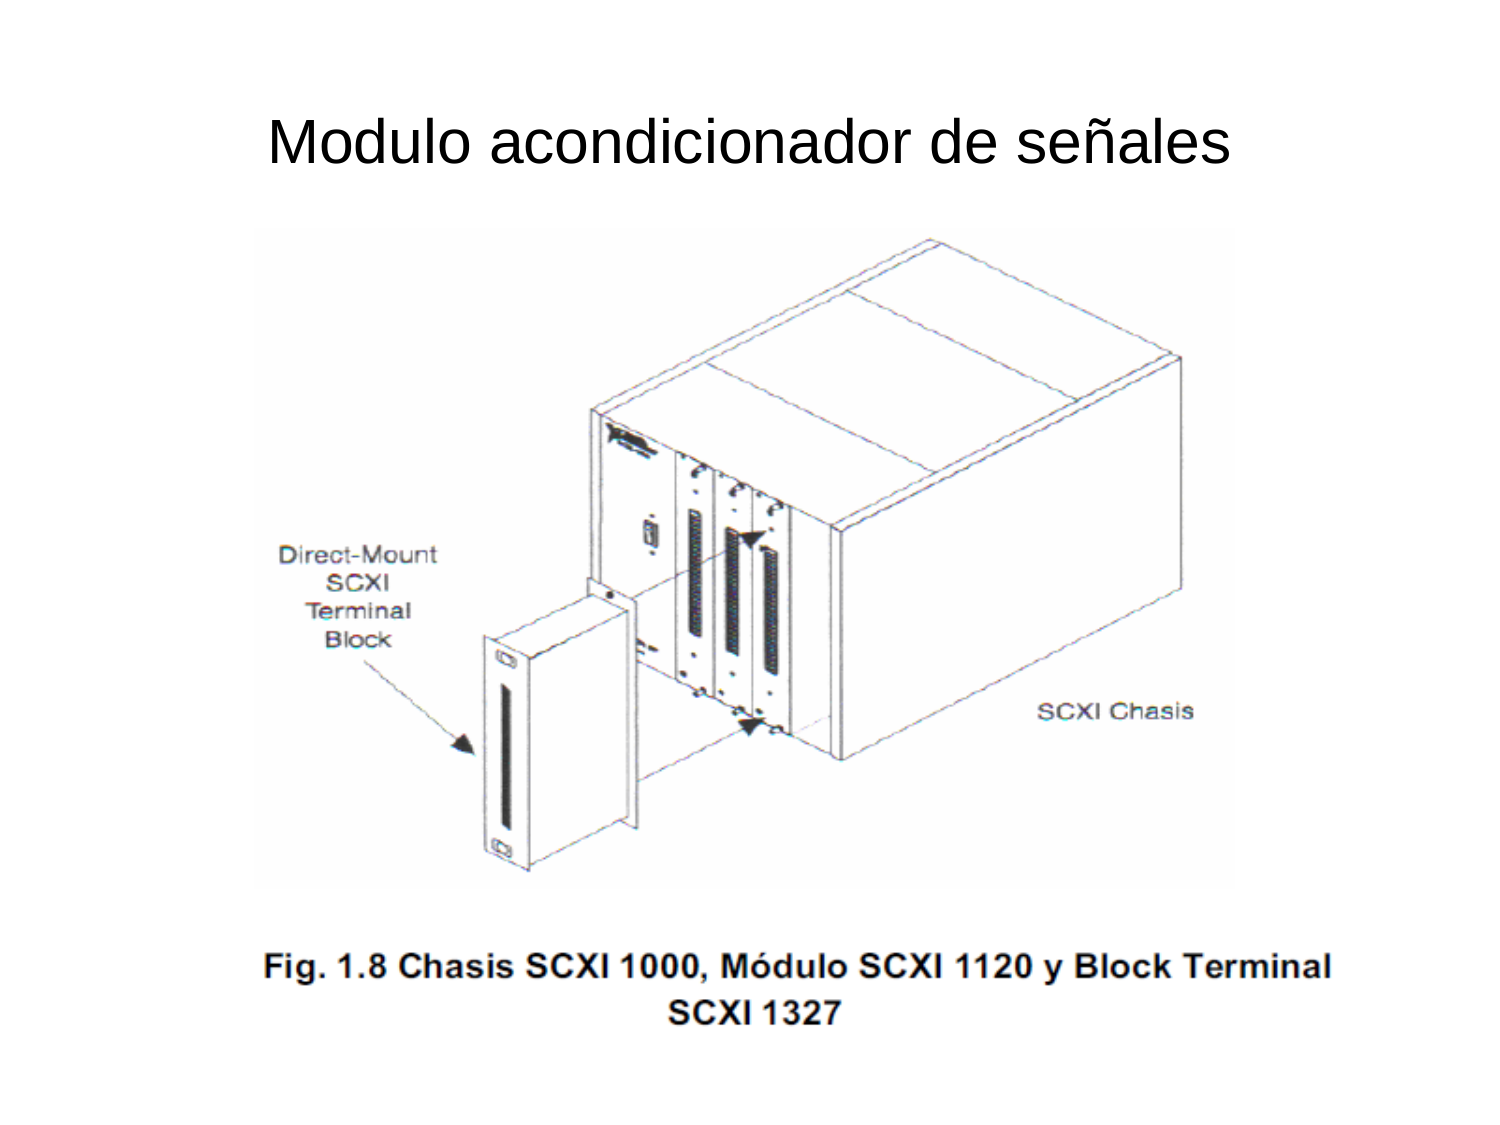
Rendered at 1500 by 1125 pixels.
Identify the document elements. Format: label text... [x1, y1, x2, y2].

picture [163, 175, 1407, 1079]
title Modulo acondicionador de señales [74, 44, 1426, 233]
